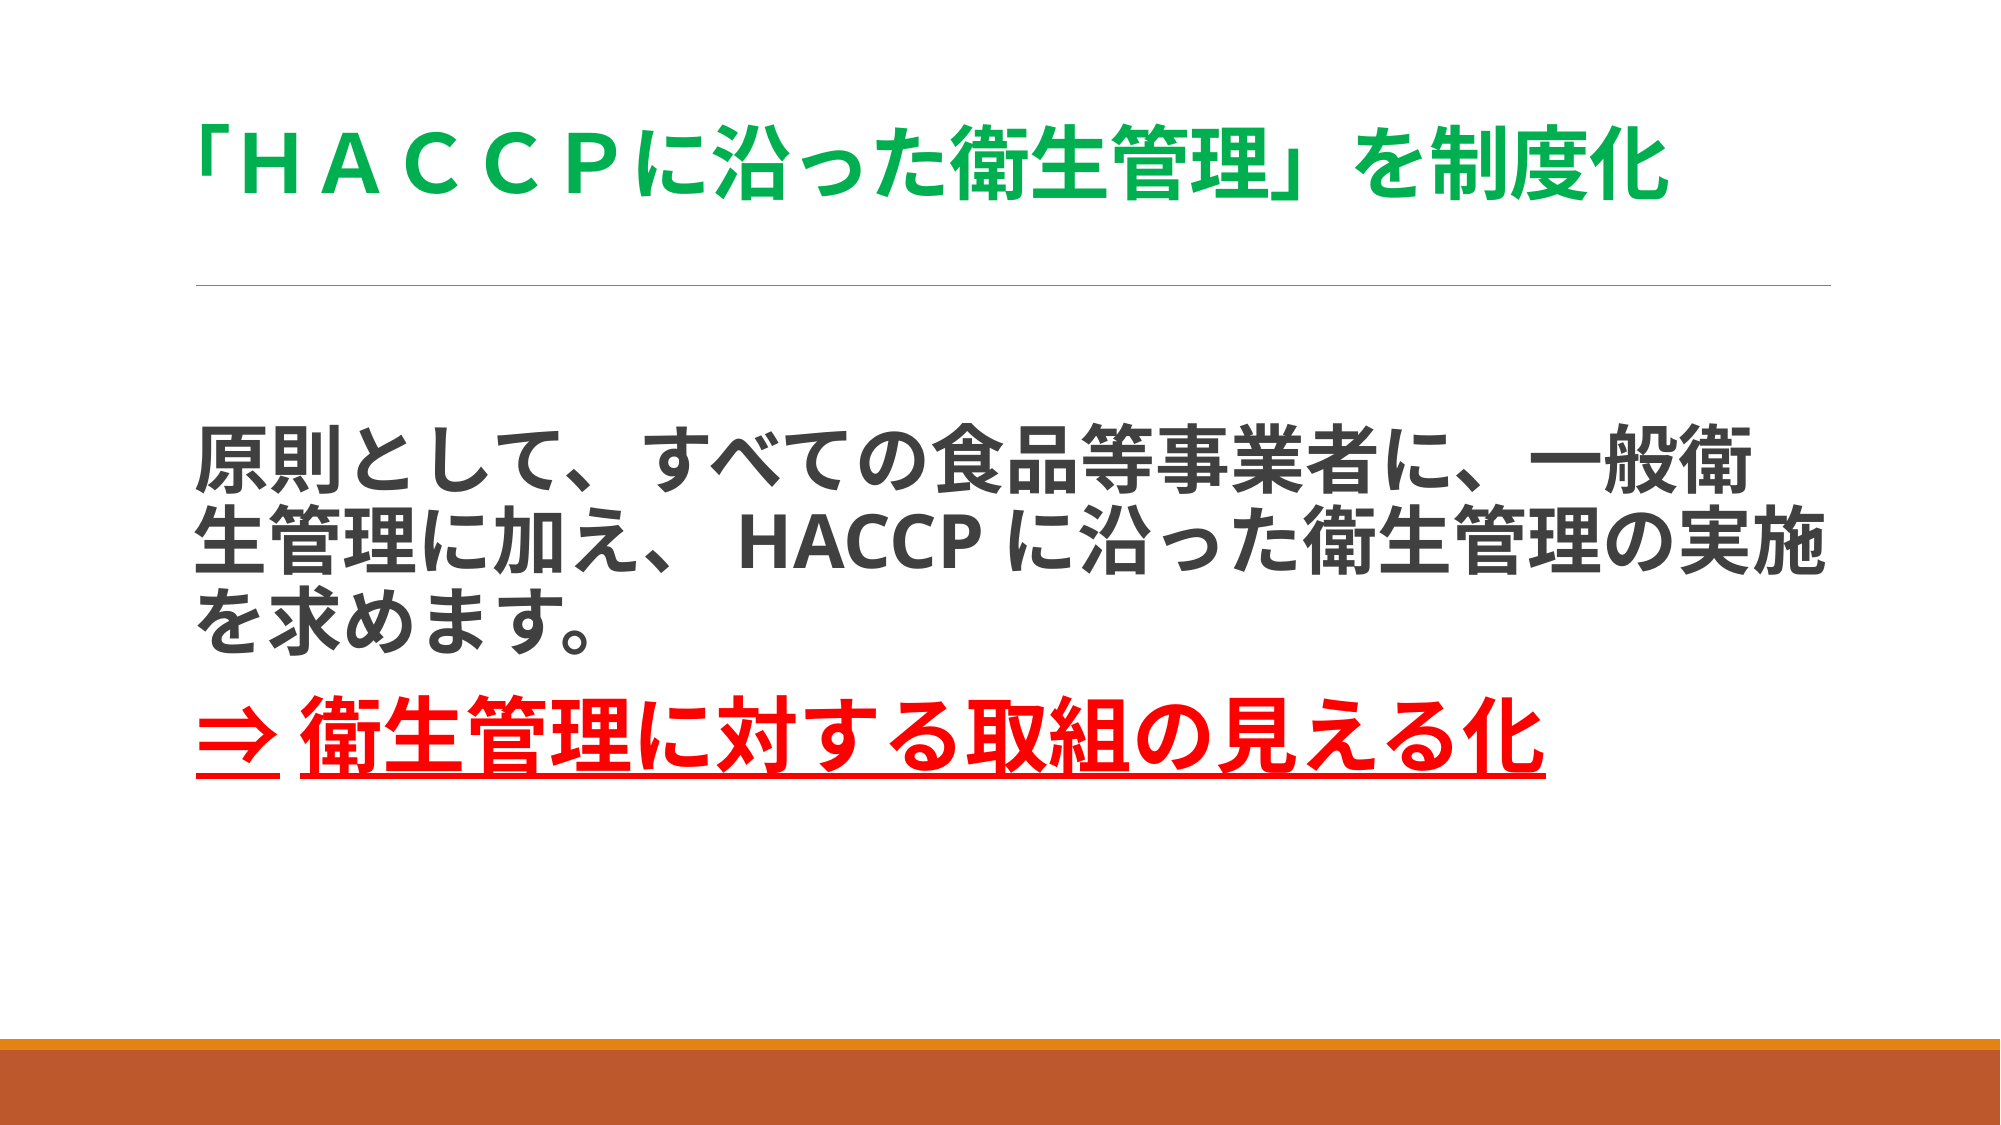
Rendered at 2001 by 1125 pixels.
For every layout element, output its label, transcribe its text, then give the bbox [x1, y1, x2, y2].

list 原則として、すべての食品等事業者に、一般衛生管理に加え、HACCPに沿った衛生管理の実施を求めます。 ⇒衛生管理に対する取組の見える化 [177, 415, 1828, 1075]
title 「ＨＡＣＣＰに沿った衛生管理」を制度化 [135, 65, 1870, 218]
